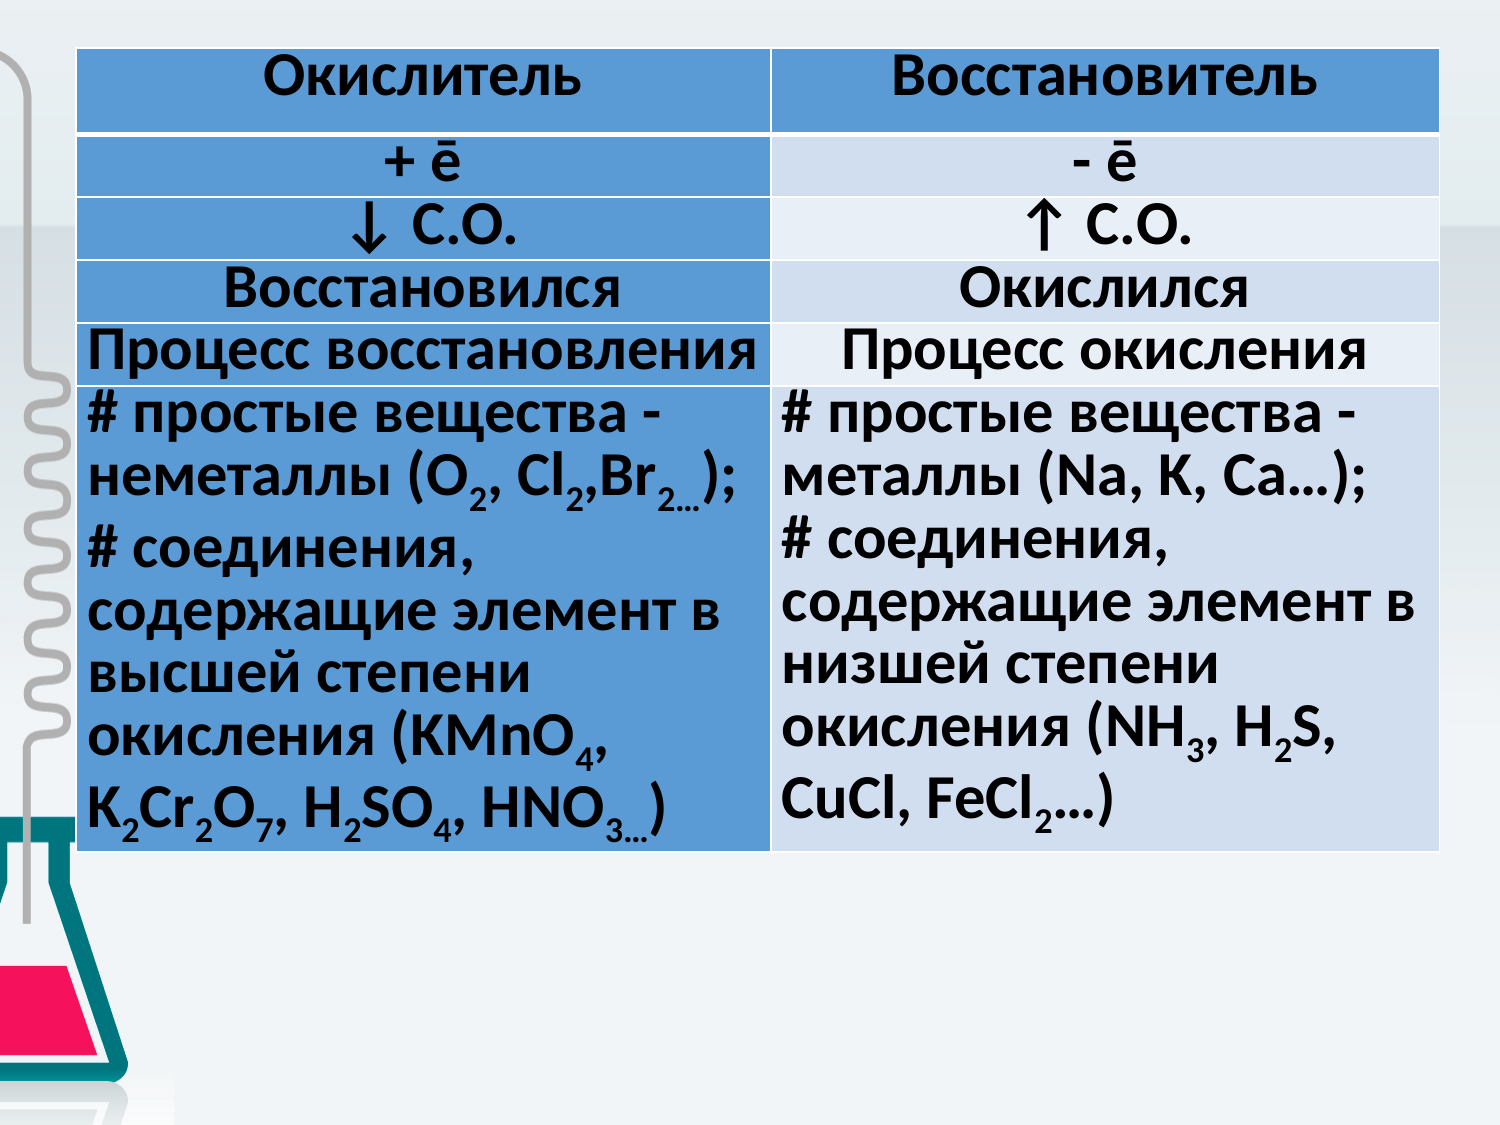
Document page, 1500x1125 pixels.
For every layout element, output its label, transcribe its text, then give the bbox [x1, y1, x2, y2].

table_cell # простые вещества -металлы (Na, K, Ca…); # соединения, содержащие элемент в низшей степени окисления (NH3, H2S, CuCl, FeCl2…) [772, 387, 1439, 851]
table_cell # простые вещества -неметаллы (O2, Cl2,Br2…); # соединения, содержащие элемент в высшей степени окисления (KMnO4, K2Cr2O7, H2SO4, HNO3…) [77, 387, 770, 851]
table_cell ↓ С.О. [77, 198, 770, 259]
picture [0, 0, 1500, 1125]
table_header Окислитель [77, 49, 770, 132]
table_cell Окислился [772, 261, 1439, 322]
table_cell Восстановился [77, 261, 770, 322]
table_cell Процесс восстановления [77, 324, 770, 385]
table_header Восстановитель [772, 49, 1439, 132]
table_cell - ē [772, 137, 1439, 196]
table_cell + ē [77, 137, 770, 196]
table_cell Процесс окисления [772, 324, 1439, 385]
table_cell ↑ С.О. [772, 198, 1439, 259]
